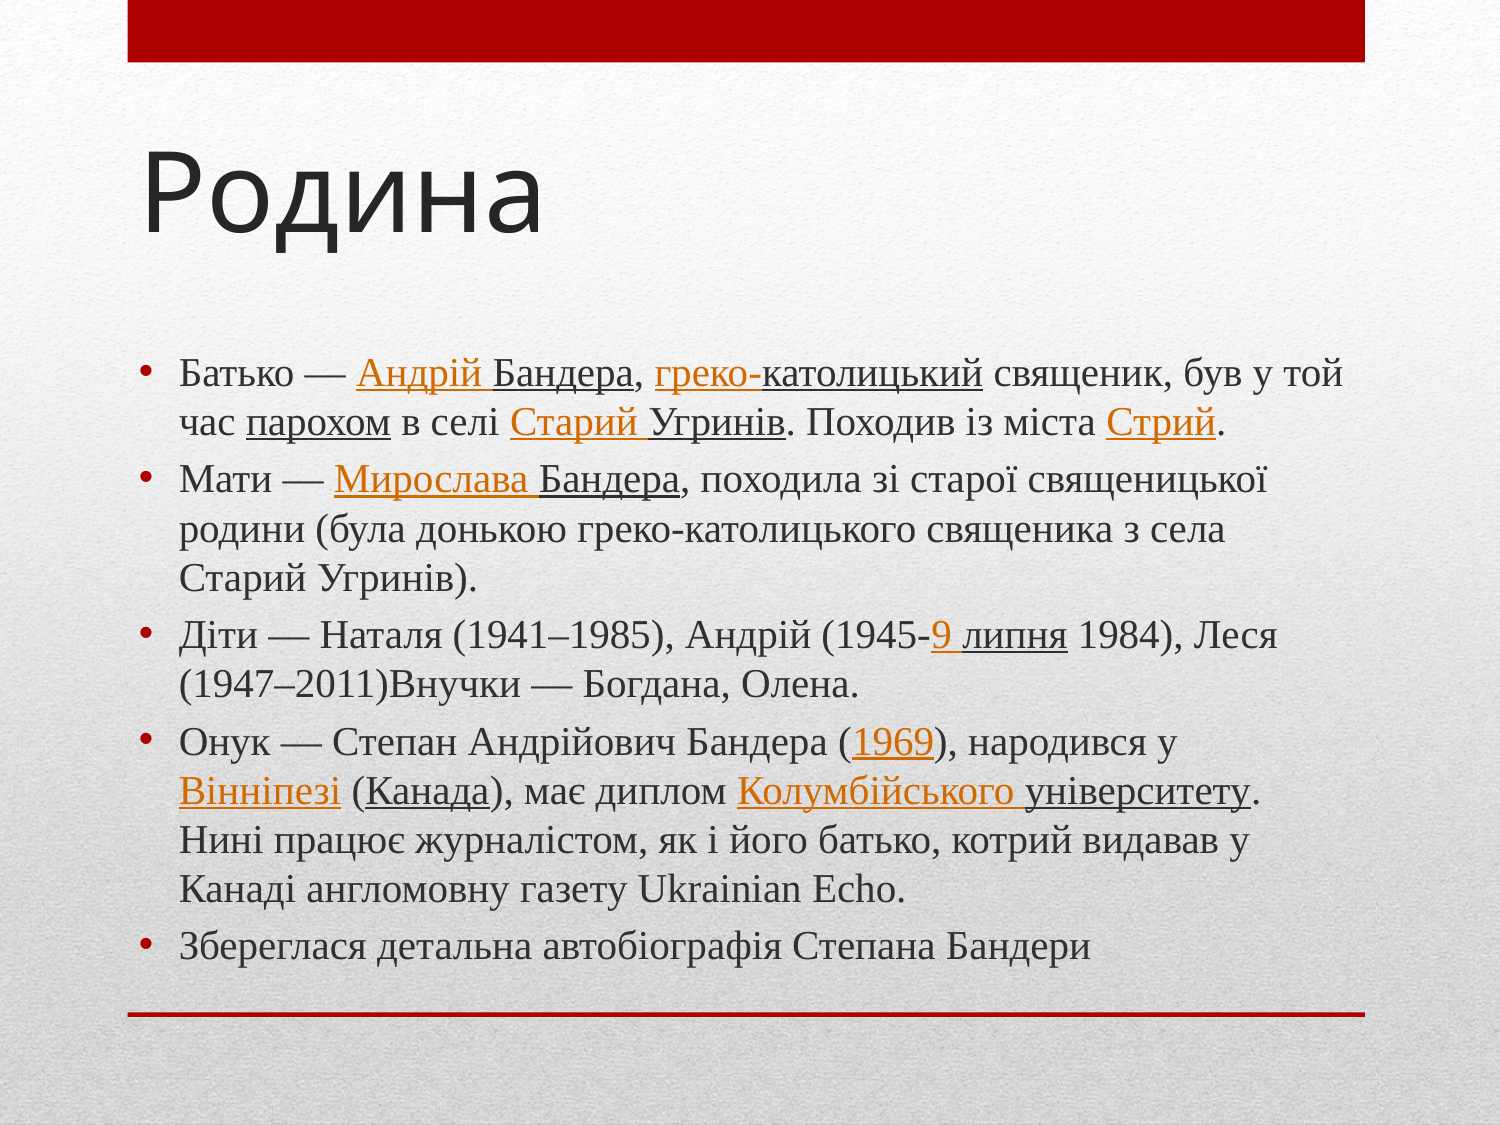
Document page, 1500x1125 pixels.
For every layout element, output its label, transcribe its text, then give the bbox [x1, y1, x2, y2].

title Родина [123, 0, 1237, 263]
list Батько — Андрій Бандера, греко-католицький священик, був у той час парохом в селі Старий Угринів. Походив із міста Стрий. Мати — Мирослава Бандера, походила зі старої священицької родини (була донькою греко-католицького священика з села Старий Угринів). Діти — Наталя (1941–1985), Андрій (1945-9 липня 1984), Леся (1947–2011)Внучки — Богдана, Олена. Онук — Степан Андрійович Бандера (1969), народився у Вінніпезі (Канада), має диплом Колумбійського університету. Нині працює журналістом, як і його батько, котрий видавав у Канаді англомовну газету Ukrainian Echo. Збереглася детальна автобіографія Степана Бандери [123, 338, 1362, 976]
